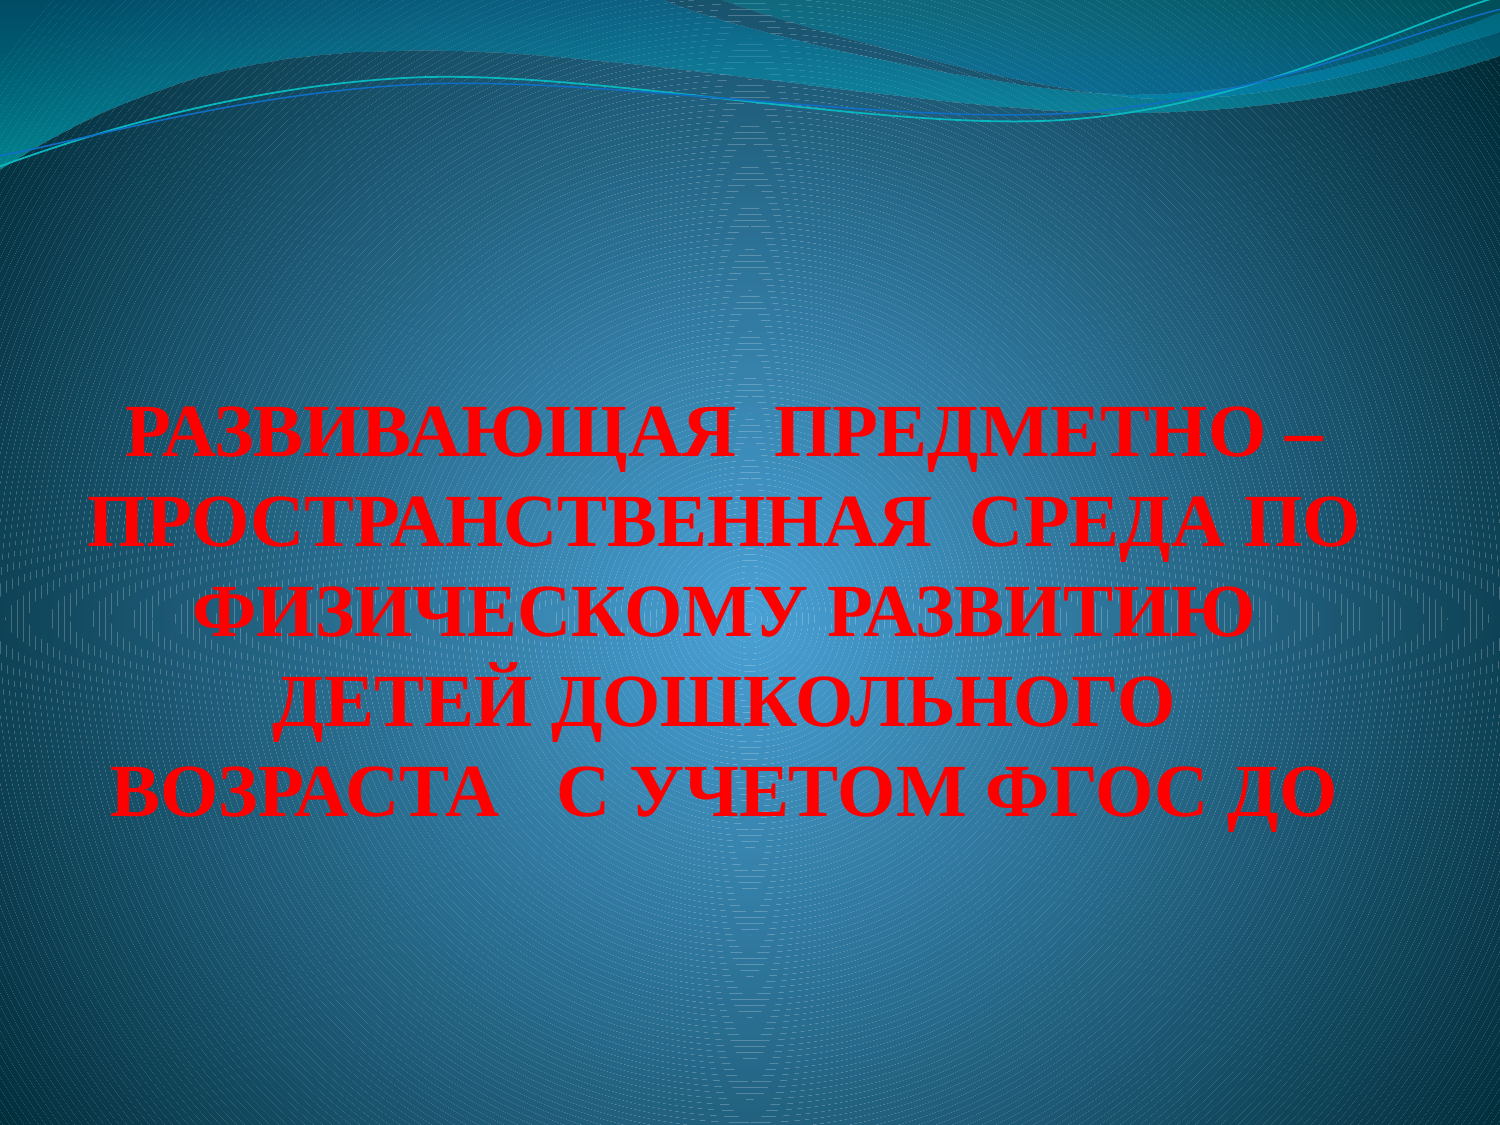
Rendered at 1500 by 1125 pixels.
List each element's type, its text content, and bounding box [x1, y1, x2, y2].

title РАЗВИВАЮЩАЯ ПРЕДМЕТНО –ПРОСТРАНСТВЕННАЯ СРЕДА ПО ФИЗИЧЕСКОМУ РАЗВИТИЮ ДЕТЕЙ ДОШКОЛЬНОГО ВОЗРАСТА С УЧЕТОМ ФГОС ДО [76, 78, 1376, 832]
